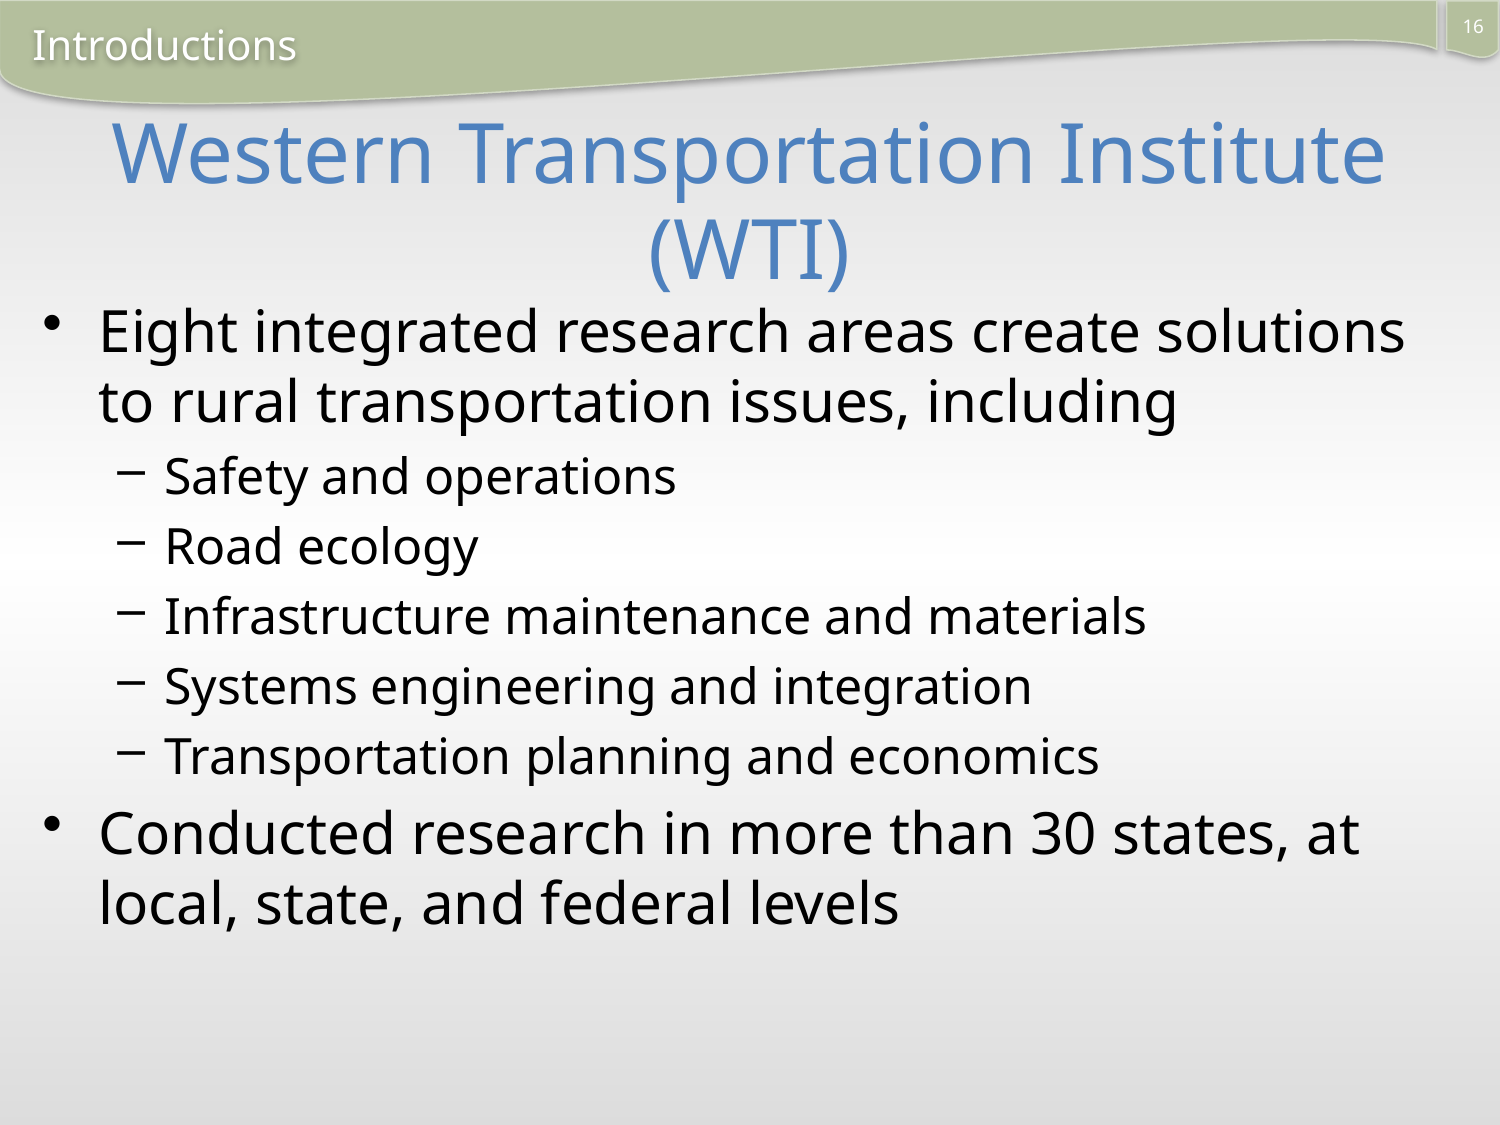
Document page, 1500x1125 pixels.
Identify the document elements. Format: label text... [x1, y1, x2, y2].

title Western Transportation Institute (WTI) [0, 147, 1500, 253]
list Eight integrated research areas create solutions to rural transportation issues, including Safety and operations Road ecology Infrastructure maintenance and materials Systems engineering and integration Transportation planning and economics Conducted research in more than 30 states, at local, state, and federal levels [27, 286, 1477, 963]
slide_number 16 [1446, 7, 1500, 58]
text_box Introductions [17, 10, 716, 77]
